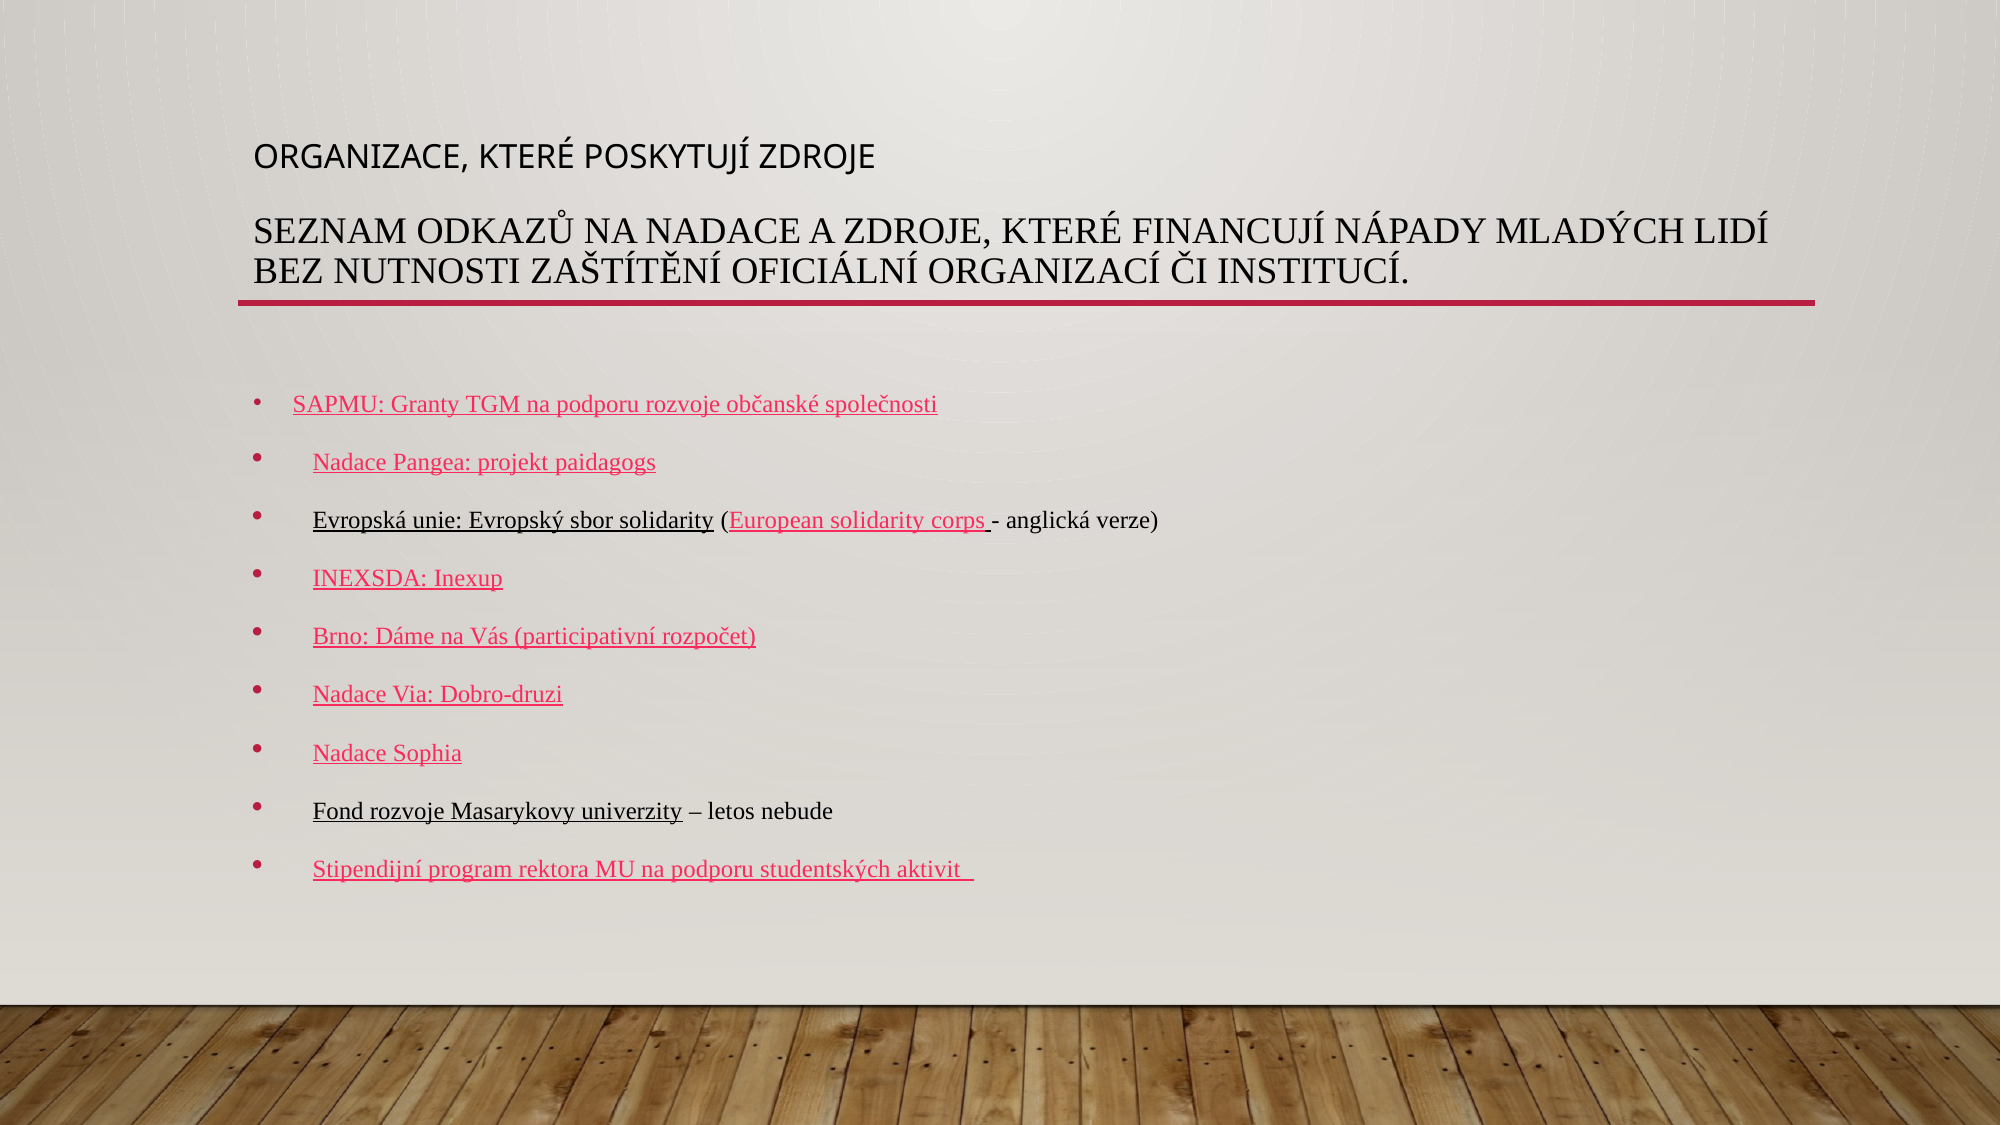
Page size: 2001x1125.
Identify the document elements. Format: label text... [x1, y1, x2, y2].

title Organizace, které poskytují zdroje seznam odkazů na nadace a zdroje, které financují nápady mladých lidí bez nutnosti zaštítění oficiální organizací či institucí. [238, 131, 1814, 305]
picture [0, 1005, 2000, 1125]
list SAPMU: Granty TGM na podporu rozvoje občanské společnosti Nadace Pangea: projekt paidagogs Evropská unie: Evropský sbor solidarity (European solidarity corps - anglická verze) INEXSDA: Inexup Brno: Dáme na Vás (participativní rozpočet) Nadace Via: Dobro-druzi Nadace Sophia Fond rozvoje Masarykovy univerzity – letos nebude Stipendijní program rektora MU na podporu studentských aktivit [238, 330, 1814, 897]
